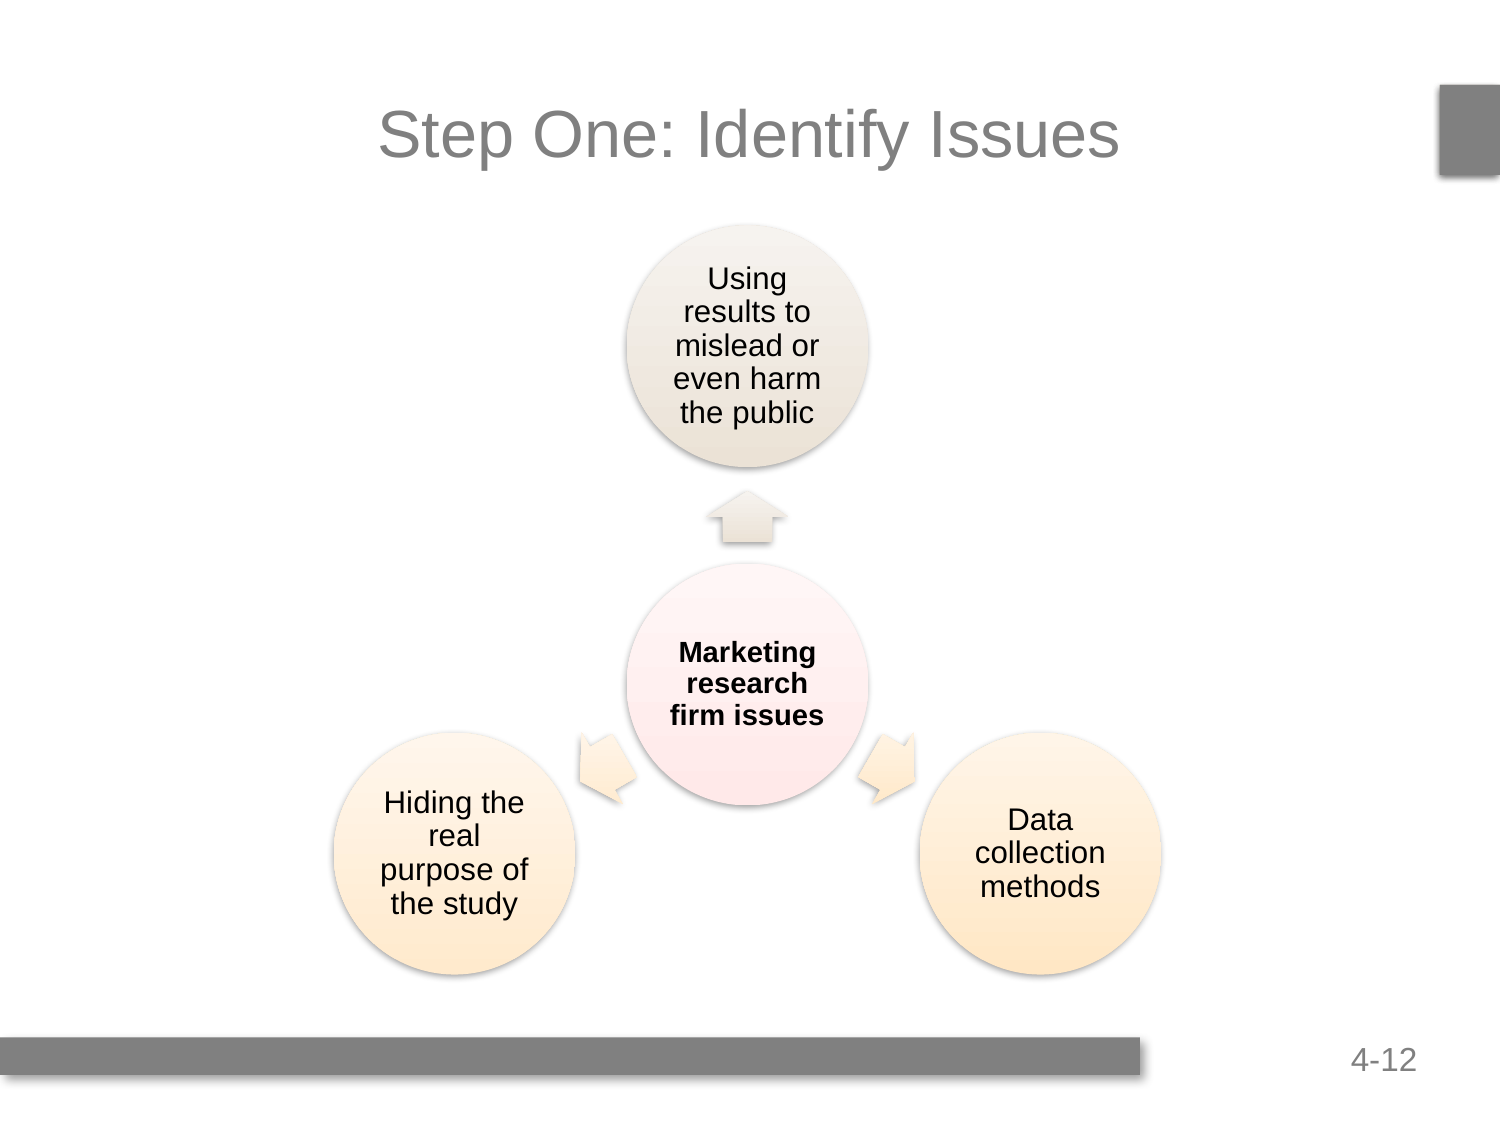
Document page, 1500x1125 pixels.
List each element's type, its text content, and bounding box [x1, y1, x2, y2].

title Step One: Identify Issues [90, 37, 1410, 225]
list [87, 224, 1408, 976]
